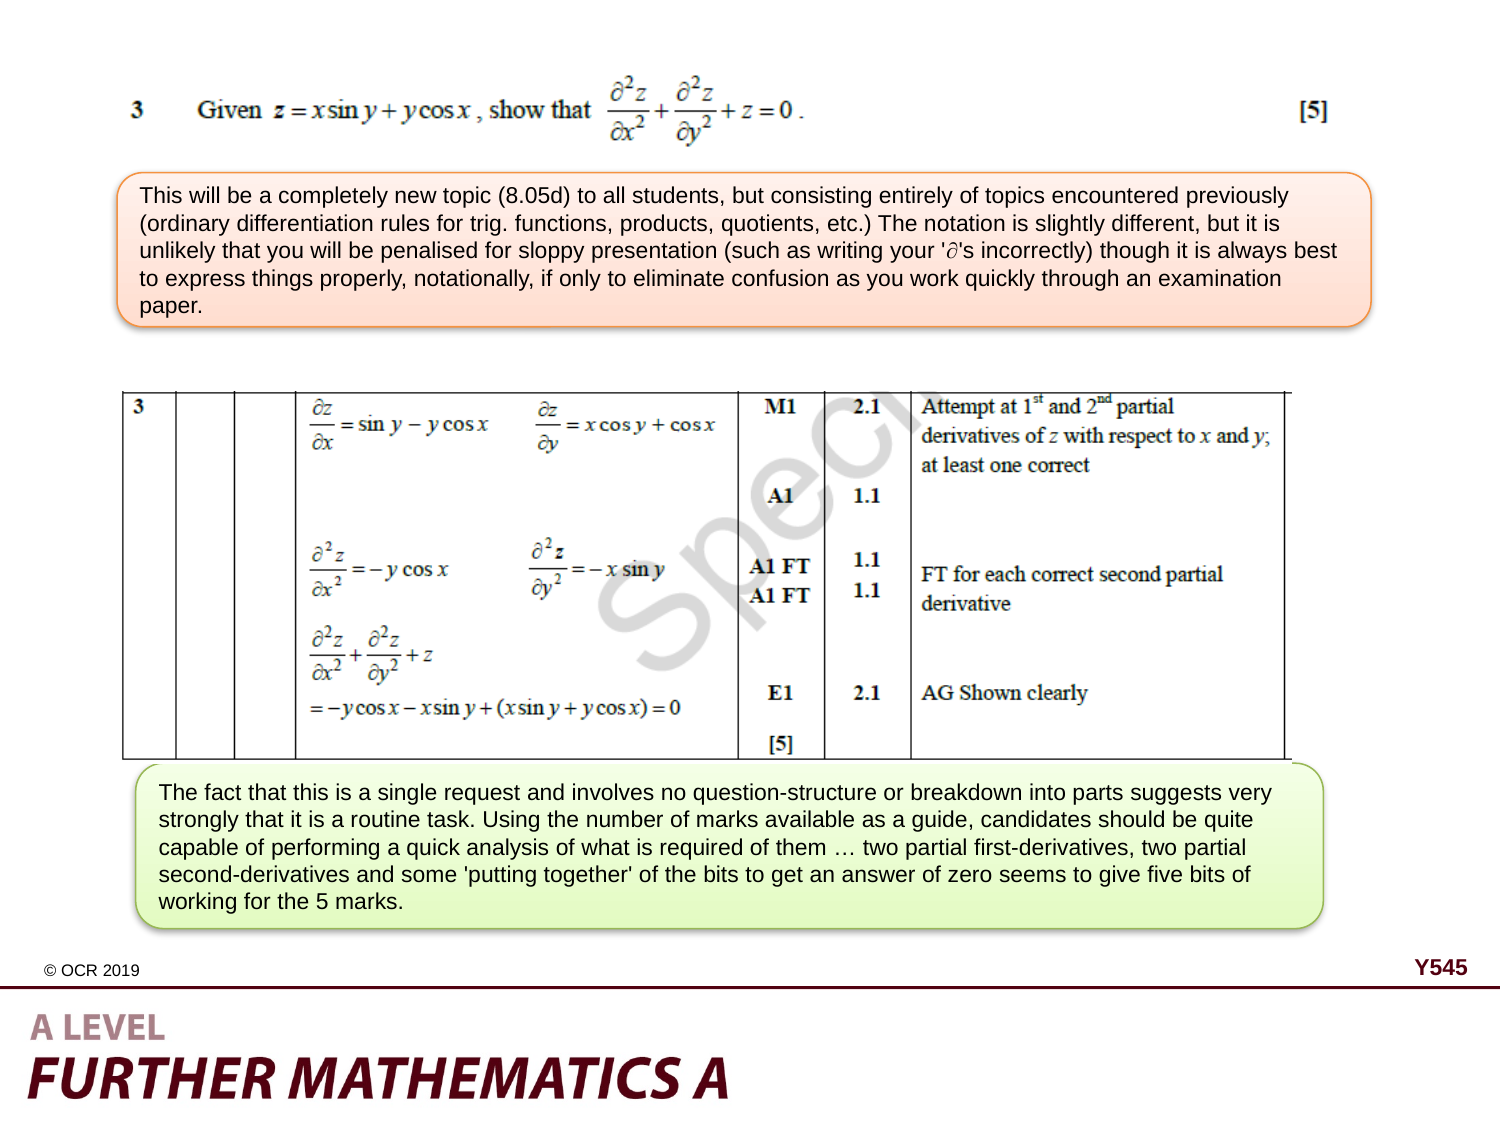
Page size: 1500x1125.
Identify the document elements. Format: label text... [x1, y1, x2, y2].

text_box This will be a completely new topic (8.05d) to all students, but consisting entirely of topics encountered previously (ordinary differentiation rules for trig. functions, products, quotients, etc.) The notation is slightly different, but it is unlikely that you will be penalised for sloppy presentation (such as writing your ''s incorrectly) though it is always best to express things properly, notationally, if only to eliminate confusion as you work quickly through an examination paper. [116, 171, 1372, 328]
picture [116, 390, 1293, 764]
text_box The fact that this is a single request and involves no question-structure or breakdown into parts suggests very strongly that it is a routine task. Using the number of marks available as a guide, candidates should be quite capable of performing a quick analysis of what is required of them … two partial first-derivatives, two partial second-derivatives and some 'putting together' of the bits to get an answer of zero seems to give five bits of working for the 5 marks. [134, 762, 1325, 930]
picture [116, 68, 1343, 162]
picture [0, 986, 1500, 1123]
